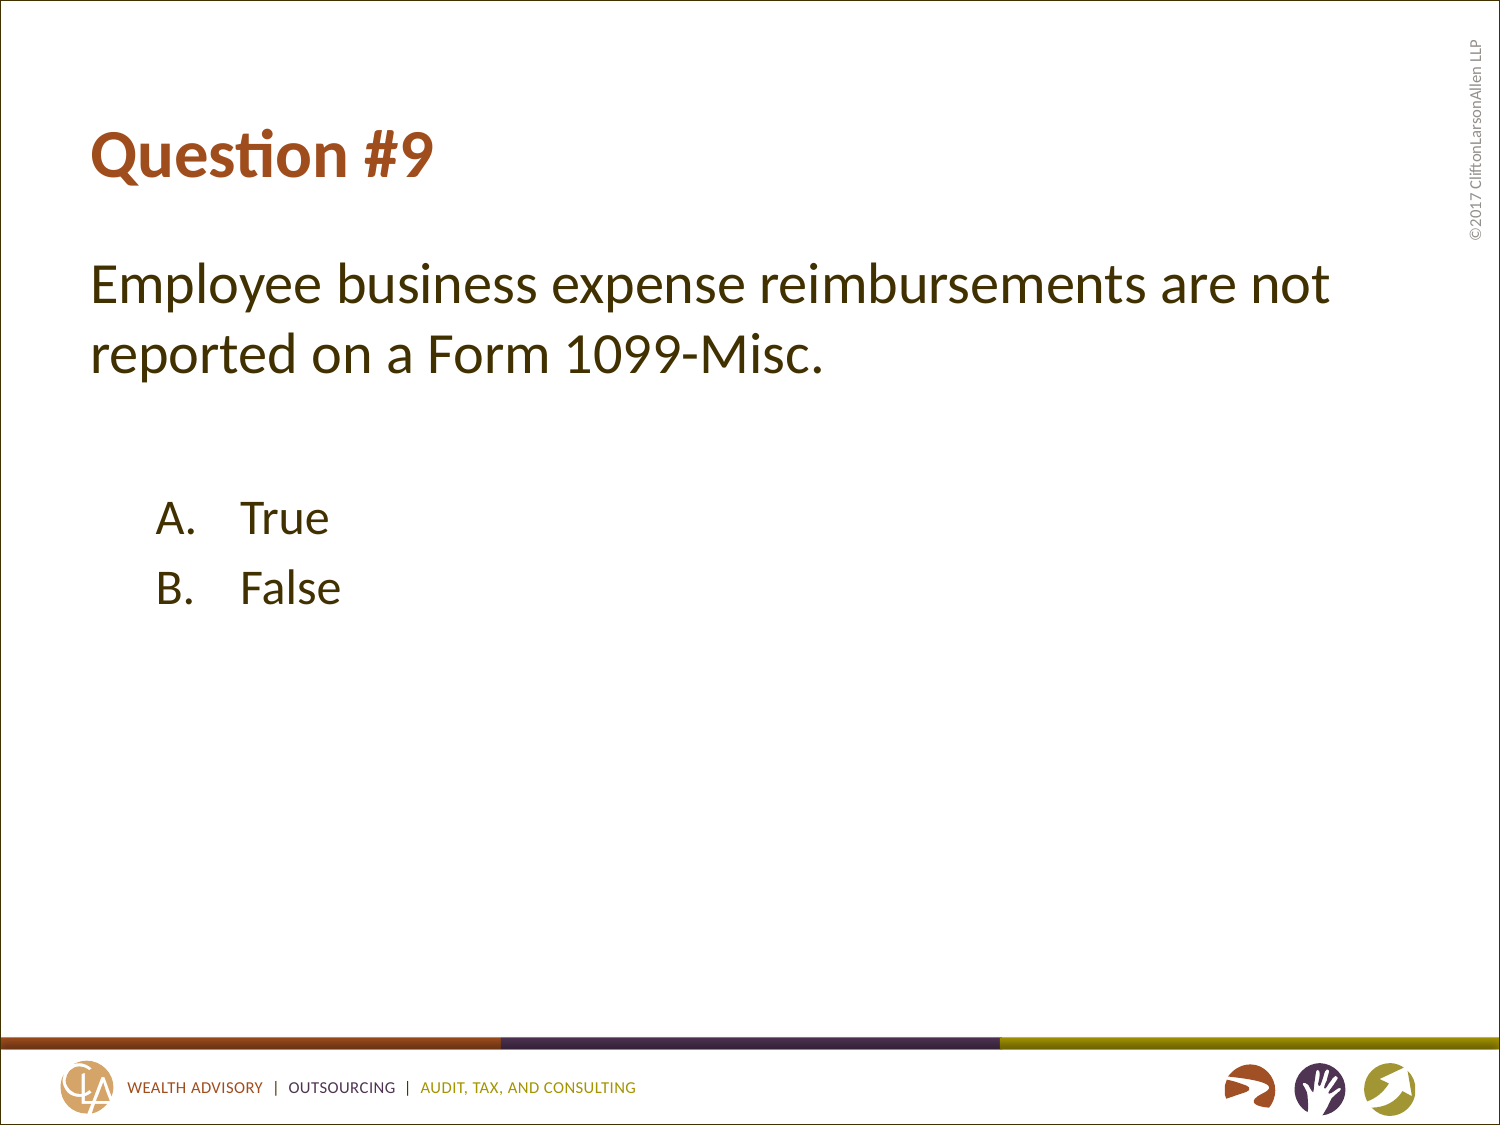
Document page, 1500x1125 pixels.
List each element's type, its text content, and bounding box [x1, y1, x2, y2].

title Question #9 [74, 74, 1426, 226]
list Employee business expense reimbursements are not reported on a Form 1099-Misc. True False [74, 237, 1426, 988]
